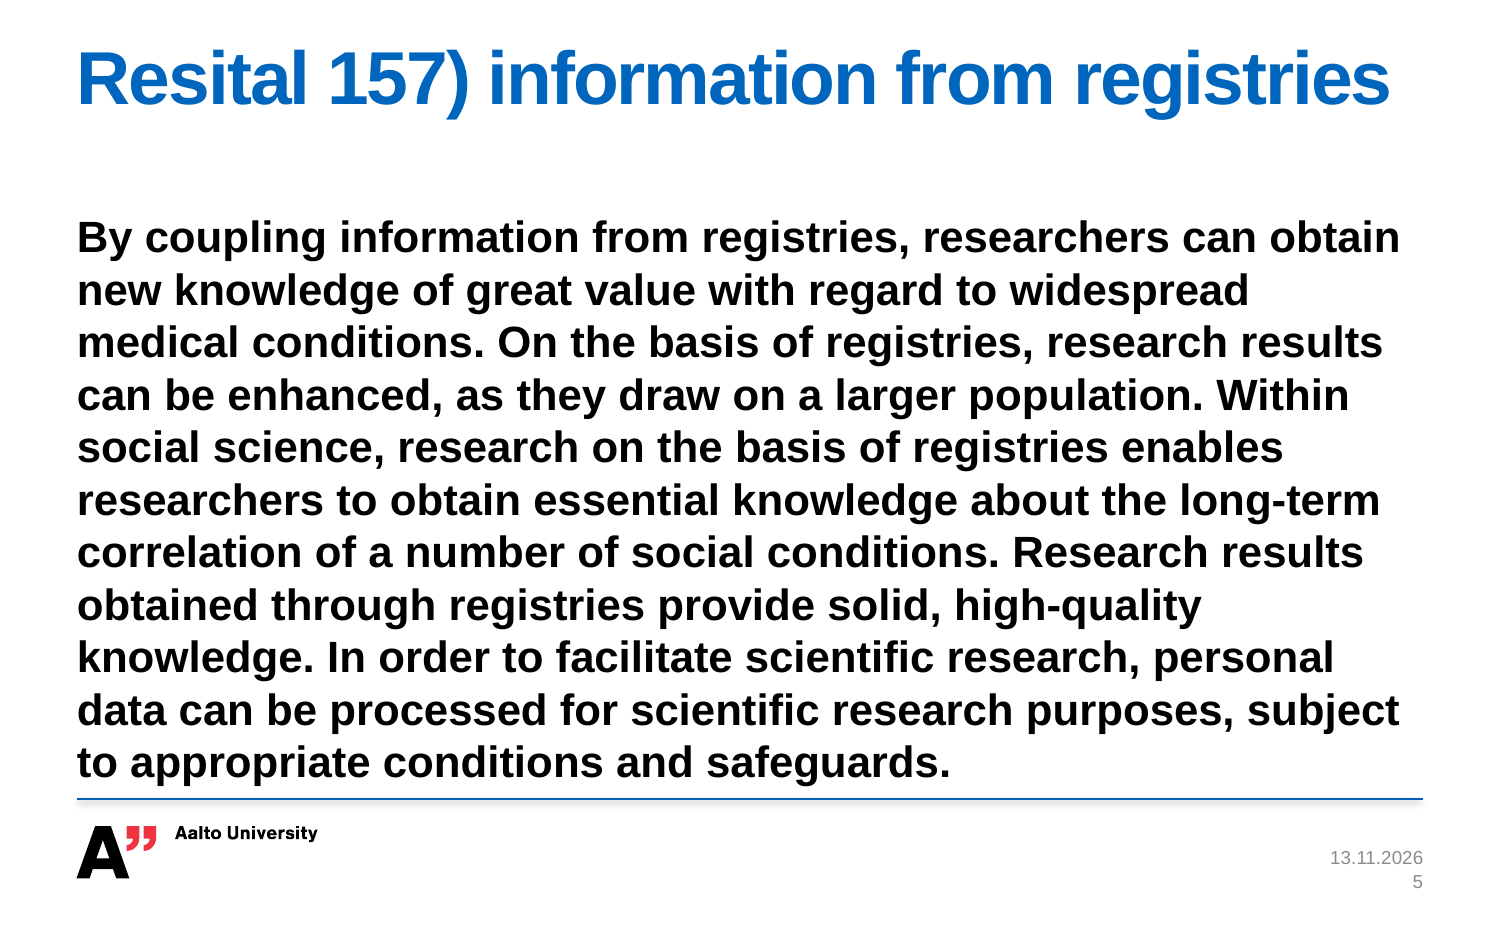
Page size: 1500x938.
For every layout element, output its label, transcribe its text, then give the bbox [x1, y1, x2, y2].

title Resital 157) information from registries [76, 43, 1424, 207]
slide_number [829, 844, 1424, 870]
list By coupling information from registries, researchers can obtain new knowledge of great value with regard to widespread medical conditions. On the basis of registries, research results can be enhanced, as they draw on a larger population. Within social science, research on the basis of registries enables researchers to obtain essential knowledge about the long-term correlation of a number of social conditions. Research results obtained through registries provide solid, high-quality knowledge. In order to facilitate scientific research, personal data can be processed for scientific research purposes, subject to appropriate conditions and safeguards. [76, 208, 1424, 755]
slide_number 5 [829, 870, 1424, 893]
